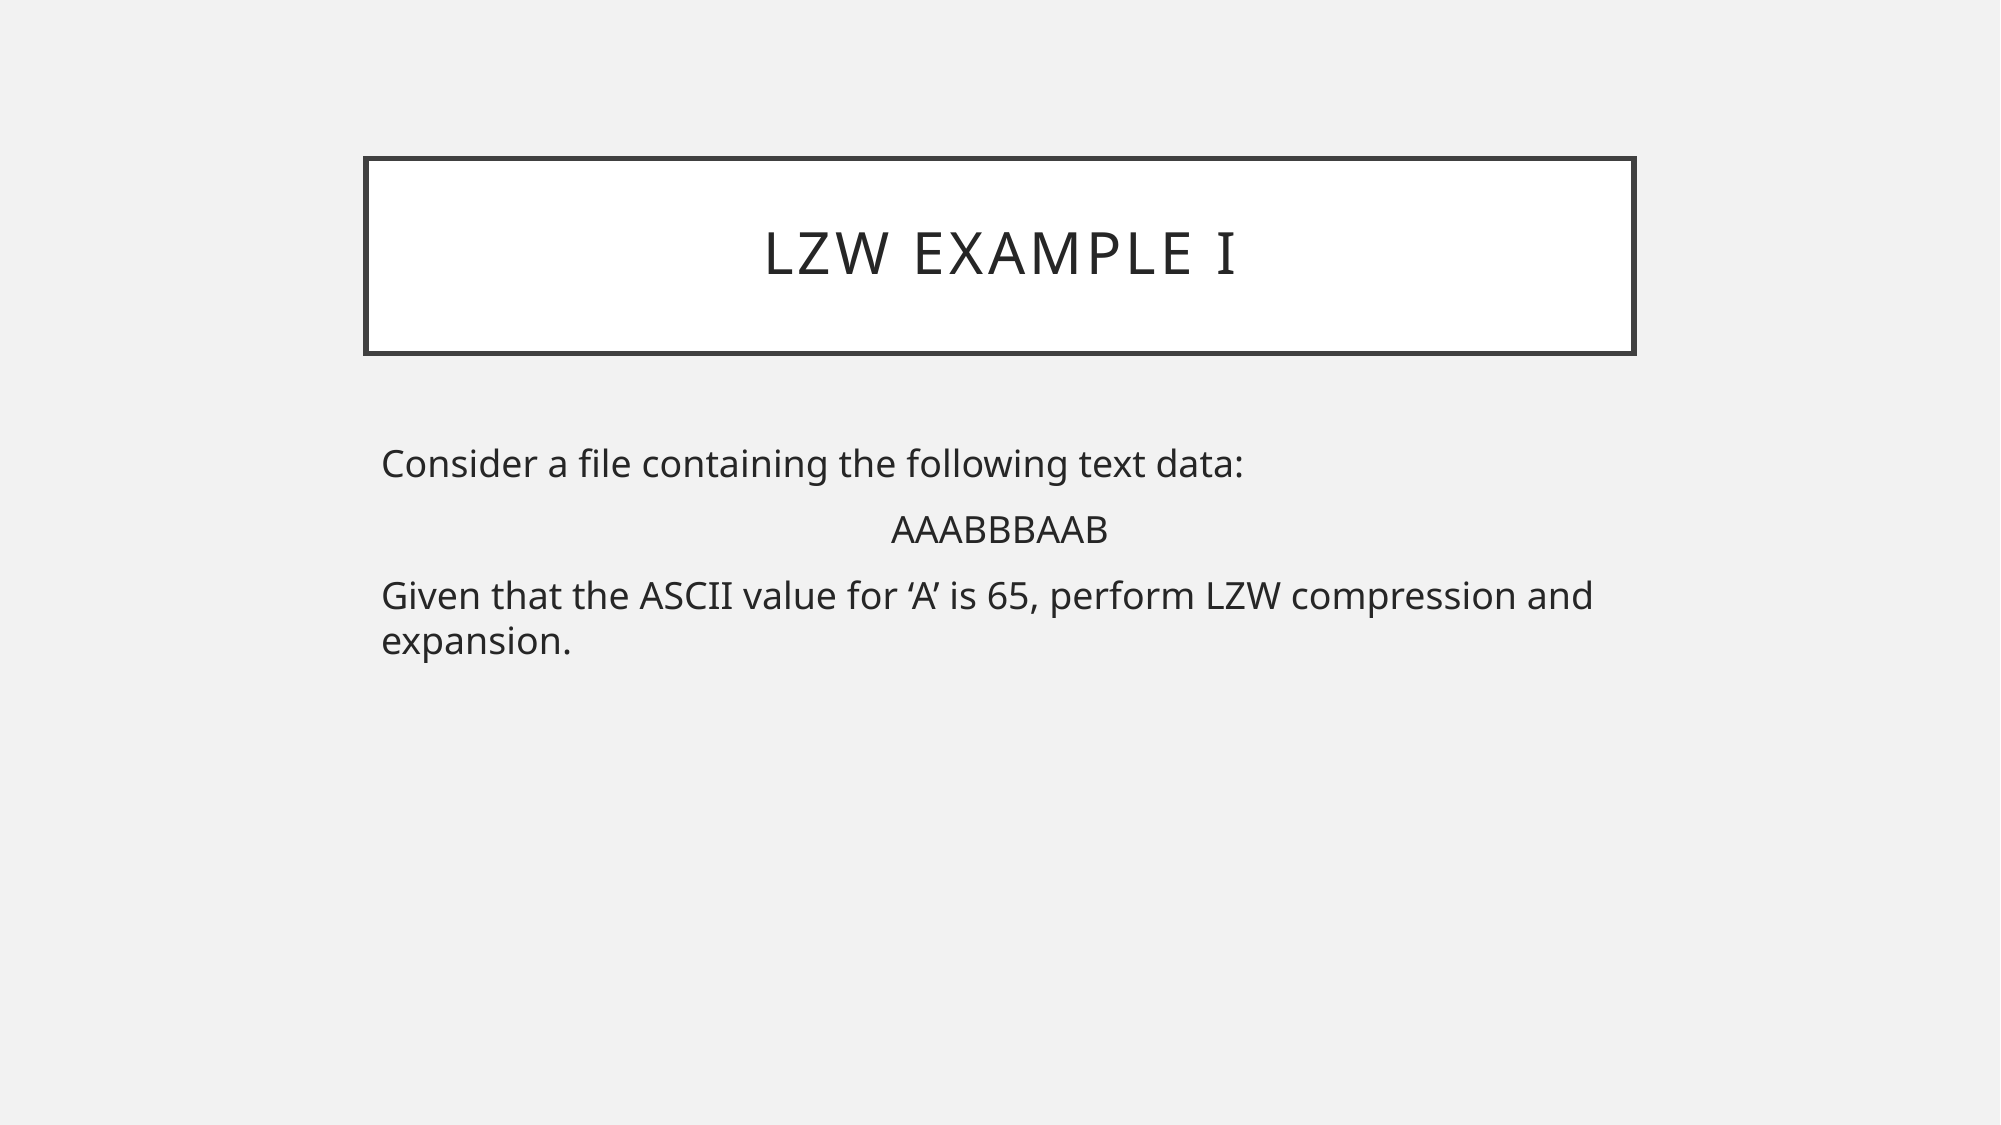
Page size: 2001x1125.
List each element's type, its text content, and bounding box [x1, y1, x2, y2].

title LZW Example I [363, 156, 1637, 356]
list Consider a file containing the following text data: AAABBBAAB Given that the ASCII value for ‘A’ is 65, perform LZW compression and expansion. [366, 432, 1634, 942]
